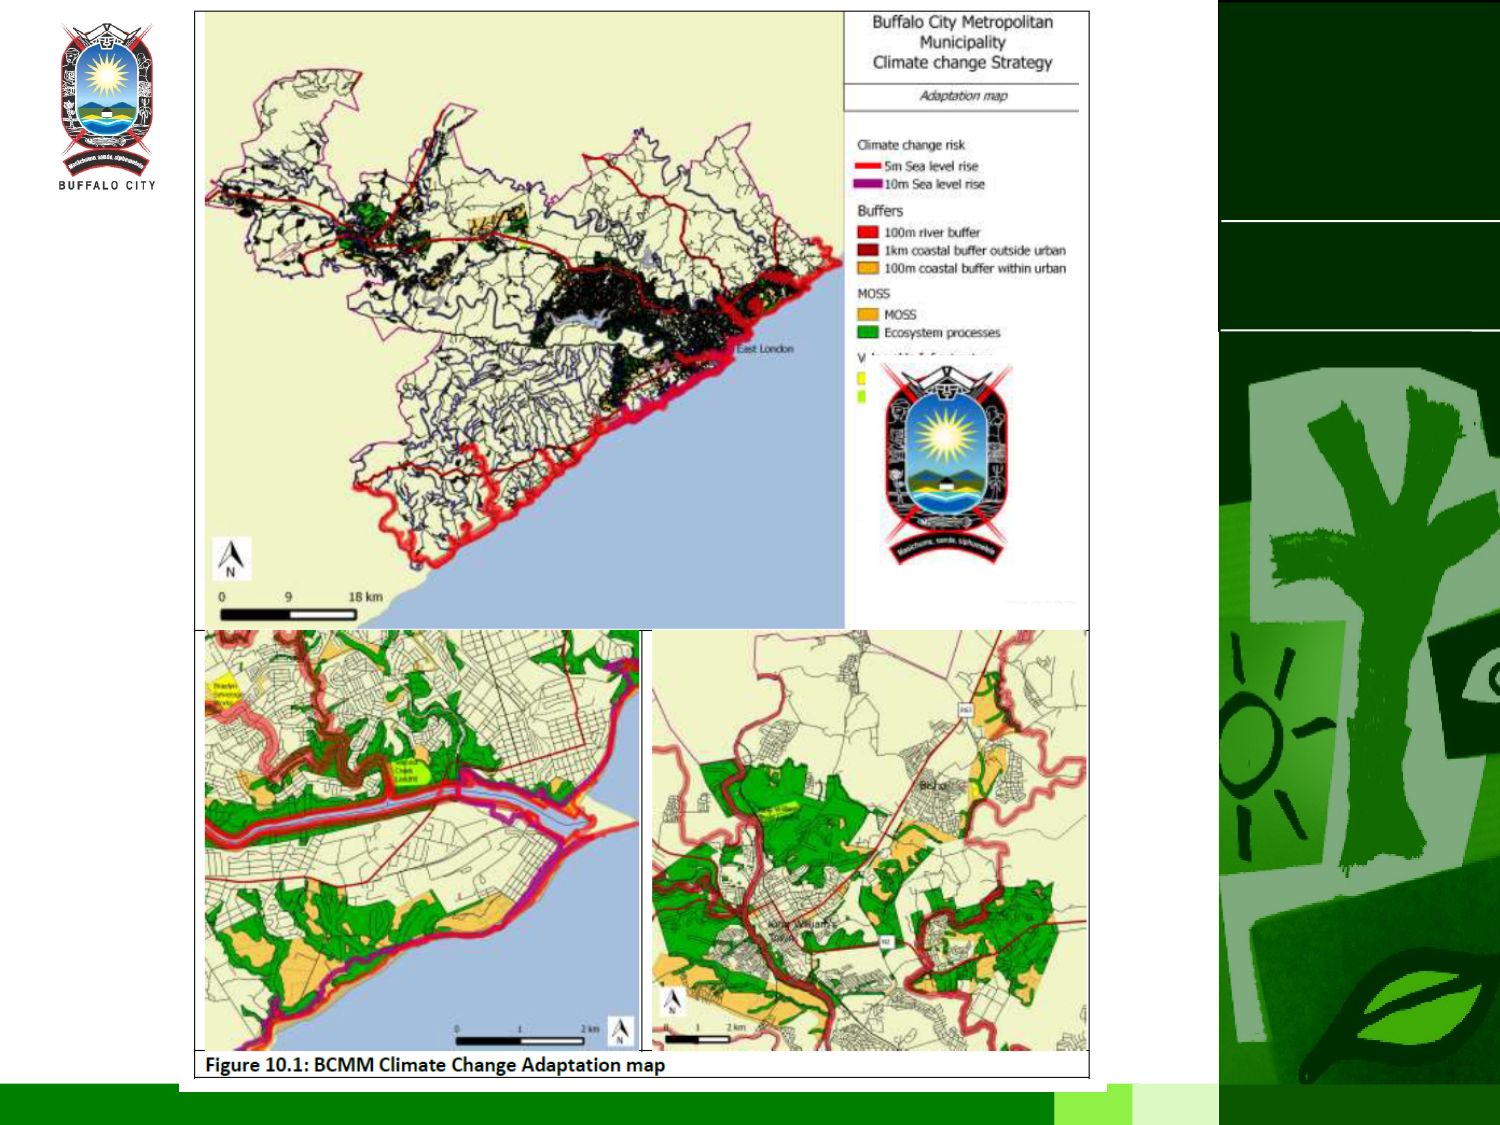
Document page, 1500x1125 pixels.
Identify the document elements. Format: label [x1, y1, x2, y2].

picture [36, 0, 1107, 1093]
